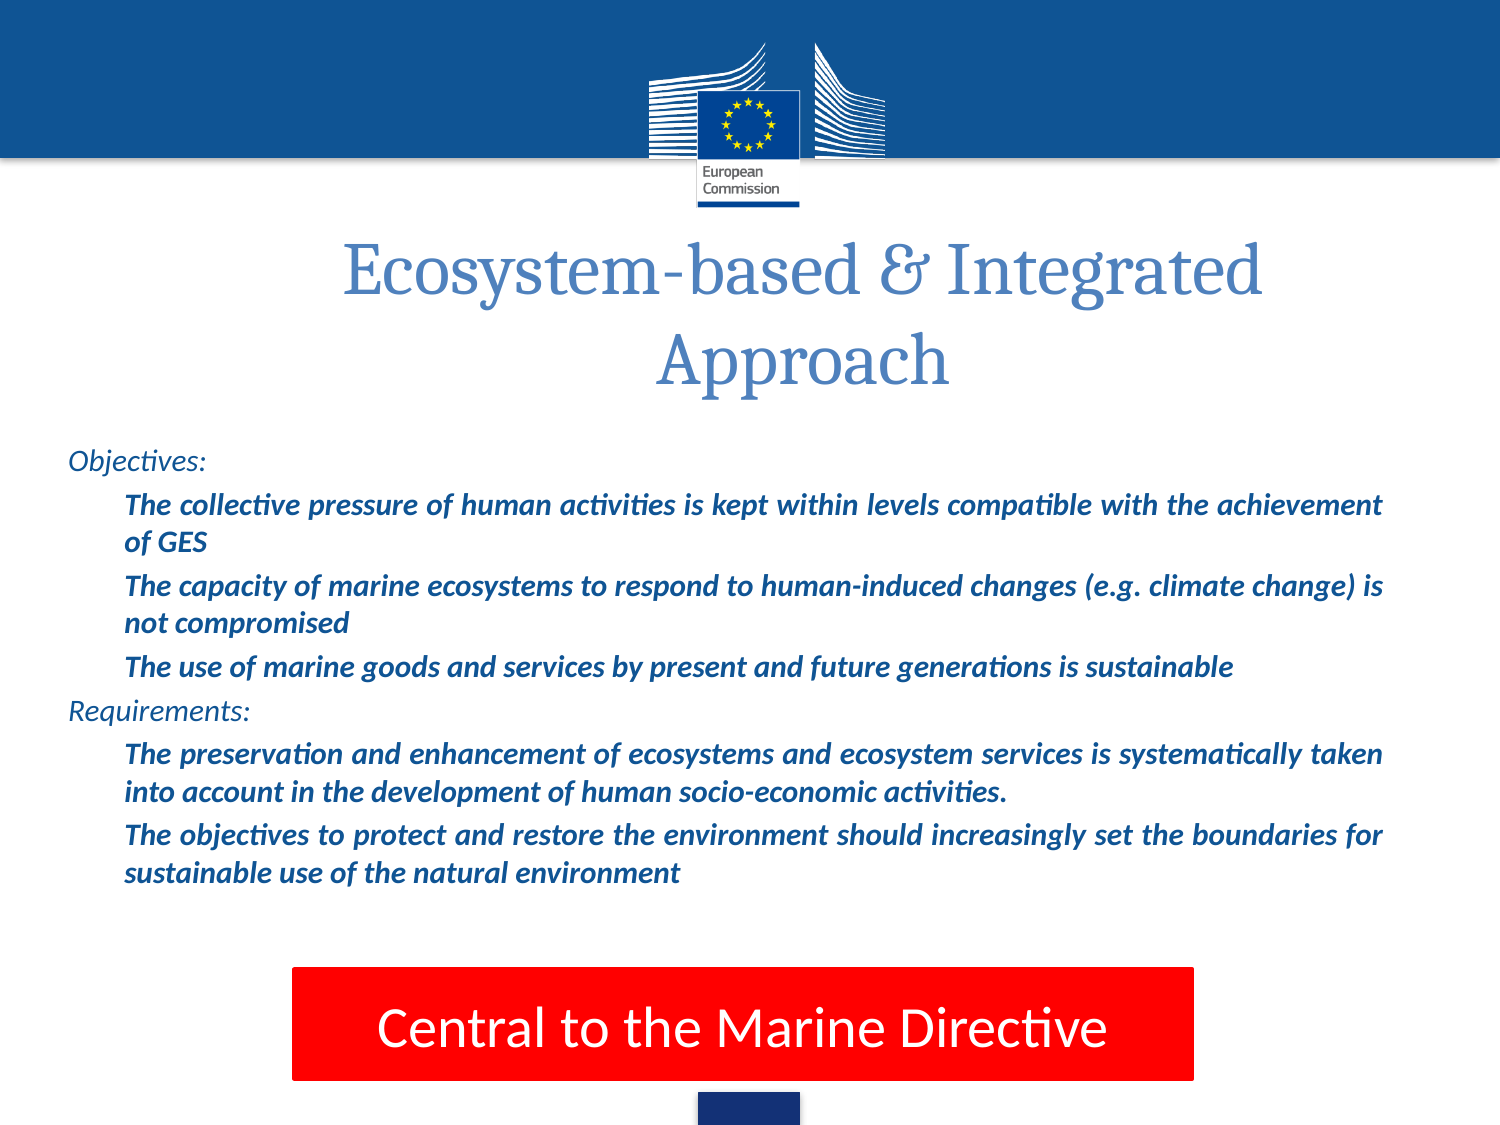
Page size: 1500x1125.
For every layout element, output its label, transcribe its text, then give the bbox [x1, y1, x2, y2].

picture [649, 42, 885, 208]
title Ecosystem-based & Integrated Approach [123, 290, 1426, 408]
text_box Central to the Marine Directive [292, 967, 1194, 1081]
list Objectives: The collective pressure of human activities is kept within levels compatible with the achievement of GES The capacity of marine ecosystems to respond to human-induced changes (e.g. climate change) is not compromised The use of marine goods and services by present and future generations is sustainable Requirements: The preservation and enhancement of ecosystems and ecosystem services is systematically taken into account in the development of human socio-economic activities. The objectives to protect and restore the environment should increasingly set the boundaries for sustainable use of the natural environment [52, 432, 1400, 929]
